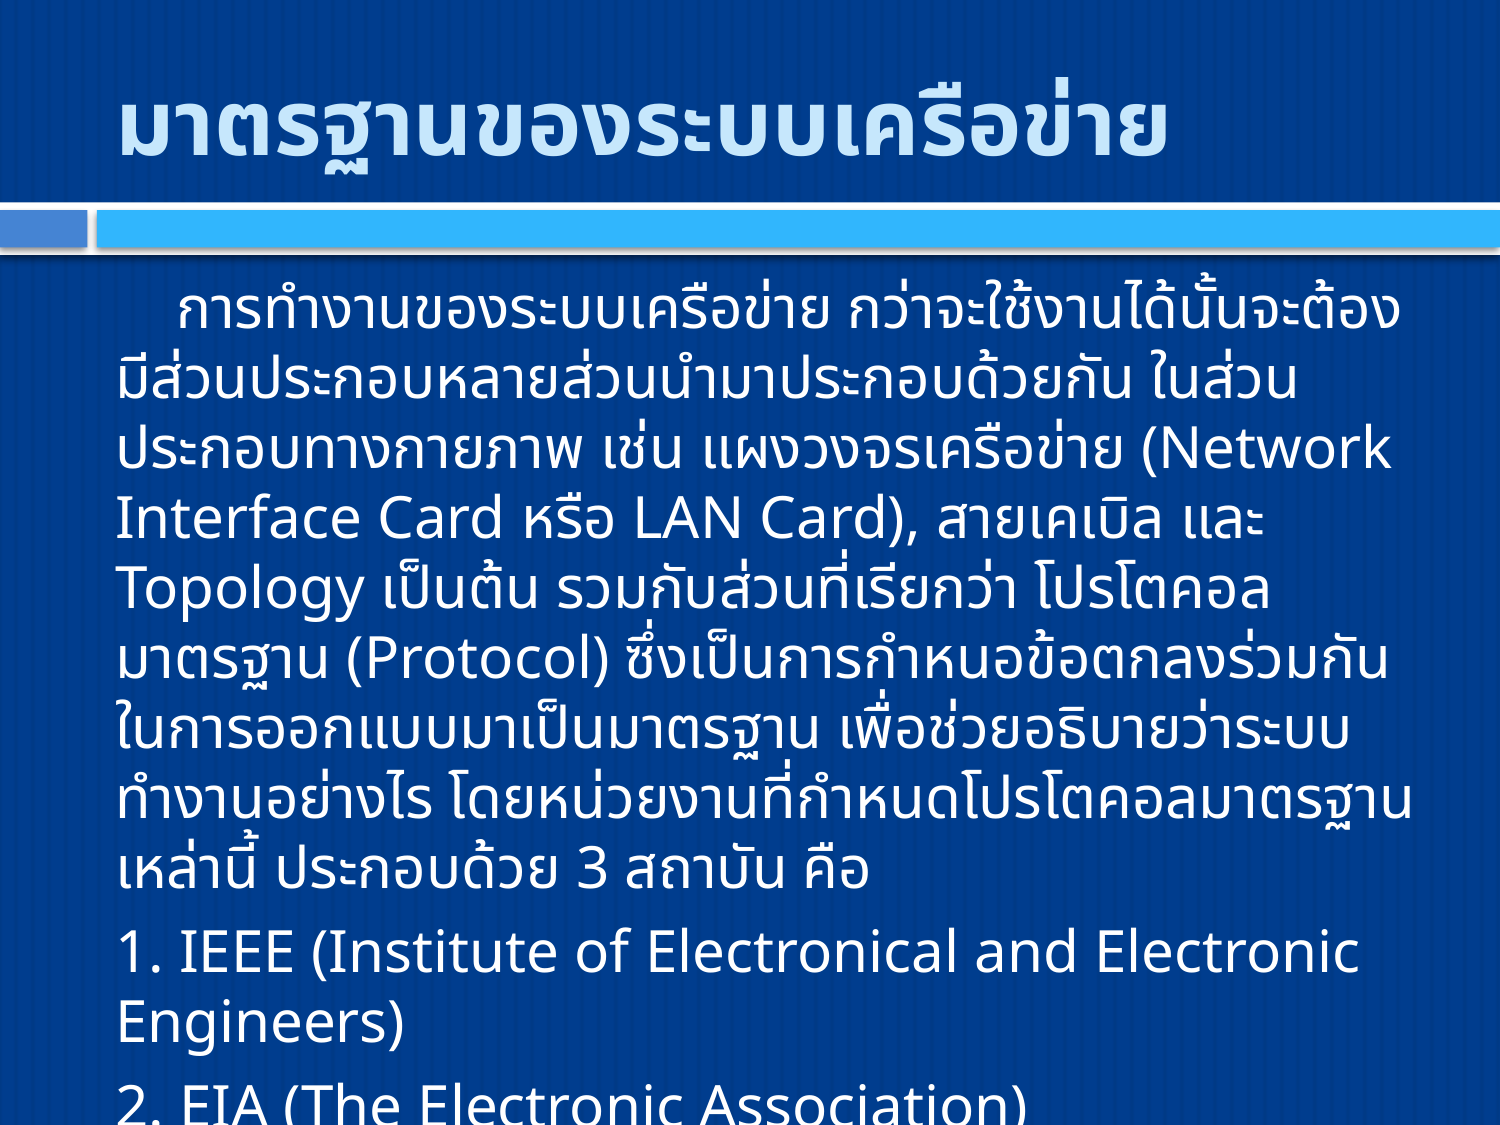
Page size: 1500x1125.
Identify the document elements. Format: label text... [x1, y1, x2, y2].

title มาตรฐานของระบบเครือข่าย [100, 37, 1438, 200]
list การทำงานของระบบเครือข่าย กว่าจะใช้งานได้นั้นจะต้องมีส่วนประกอบหลายส่วนนำมาประกอบด้วยกัน ในส่วนประกอบทางกายภาพ เช่น แผงวงจรเครือข่าย (Network Interface Card หรือ LAN Card), สายเคเบิล และ Topology เป็นต้น รวมกับส่วนที่เรียกว่า โปรโตคอลมาตรฐาน (Protocol) ซึ่งเป็นการกำหนอข้อตกลงร่วมกันในการออกแบบมาเป็นมาตรฐาน เพื่อช่วยอธิบายว่าระบบทำงานอย่างไร โดยหน่วยงานที่กำหนดโปรโตคอลมาตรฐานเหล่านี้ ประกอบด้วย 3 สถาบัน คือ 1. IEEE (Institute of Electronical and Electronic Engineers) 2. EIA (The Electronic Association) 3. CCITT (The International Consultative Committee on Telephone and Telegraph) [100, 262, 1438, 1071]
